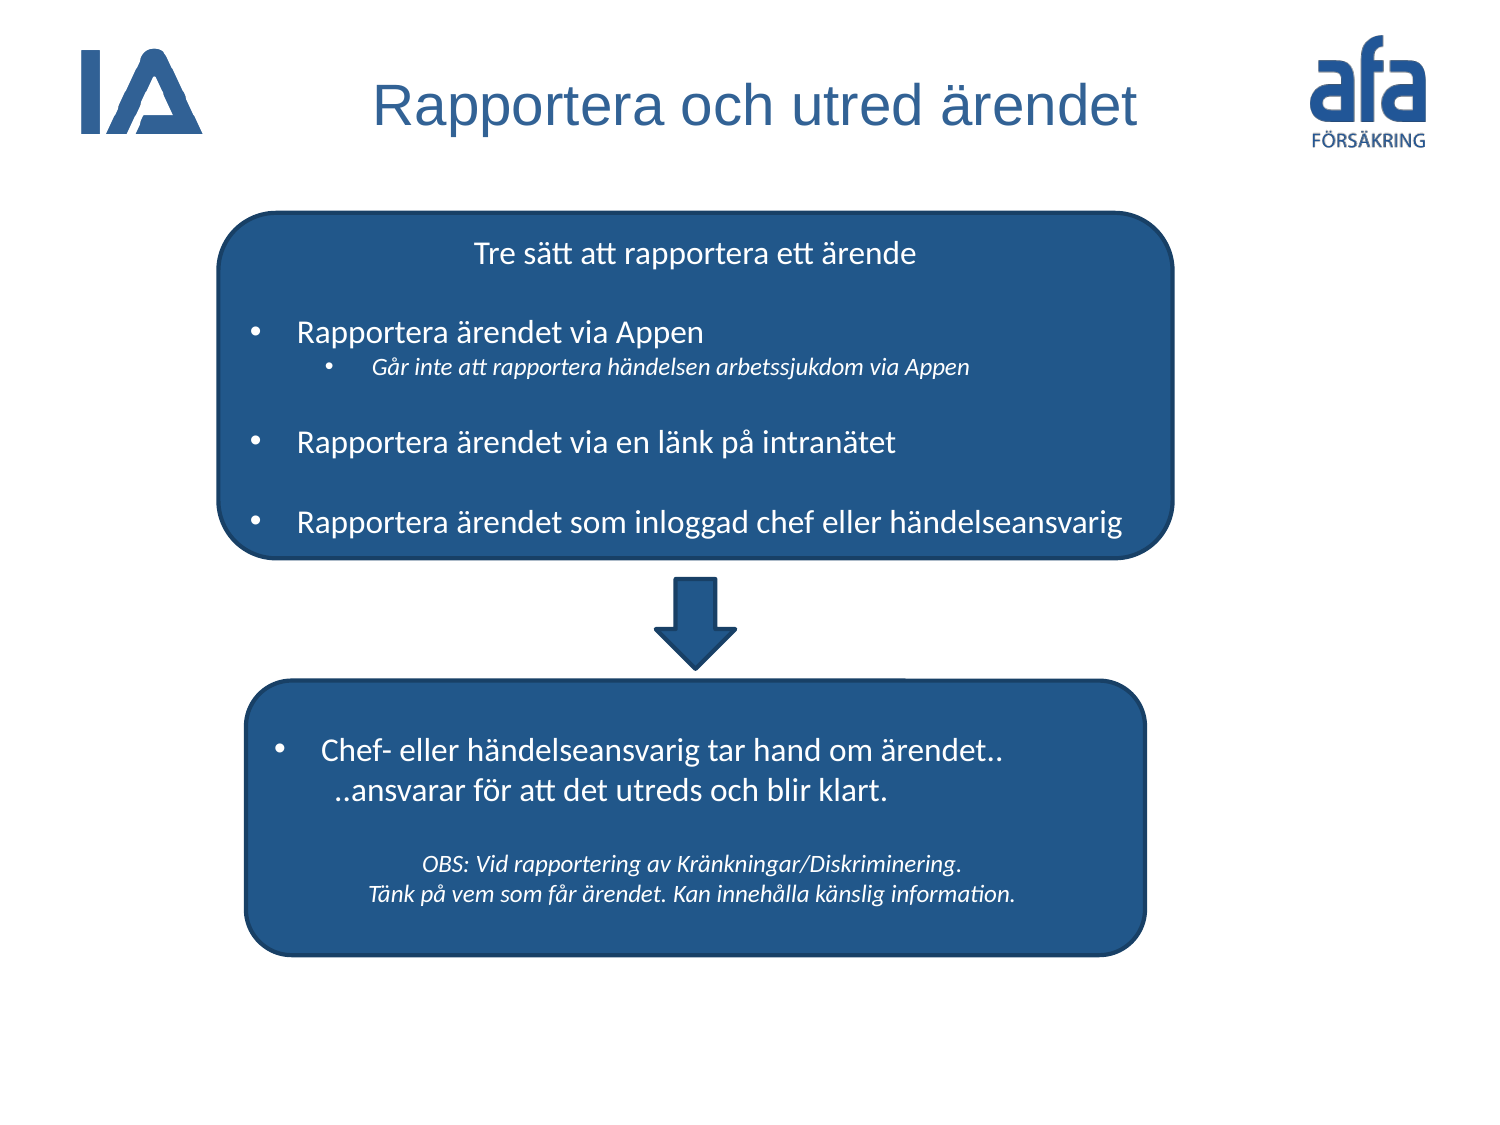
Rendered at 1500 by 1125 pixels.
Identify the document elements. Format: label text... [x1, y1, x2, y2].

text_box [653, 576, 738, 671]
text_box Tre sätt att rapportera ett ärende Rapportera ärendet via Appen Går inte att rapportera händelsen arbetssjukdom via Appen Rapportera ärendet via en länk på intranätet Rapportera ärendet som inloggad chef eller händelseansvarig [216, 210, 1175, 561]
picture [1310, 35, 1426, 148]
text_box Chef- eller händelseansvarig tar hand om ärendet.. ..ansvarar för att det utreds och blir klart. OBS: Vid rapportering av Kränkningar/Diskriminering. Tänk på vem som får ärendet. Kan innehålla känslig information. [243, 678, 1148, 958]
list [41, 210, 1388, 1066]
title Rapportera och utred ärendet [242, 59, 1270, 190]
picture [73, 45, 208, 139]
